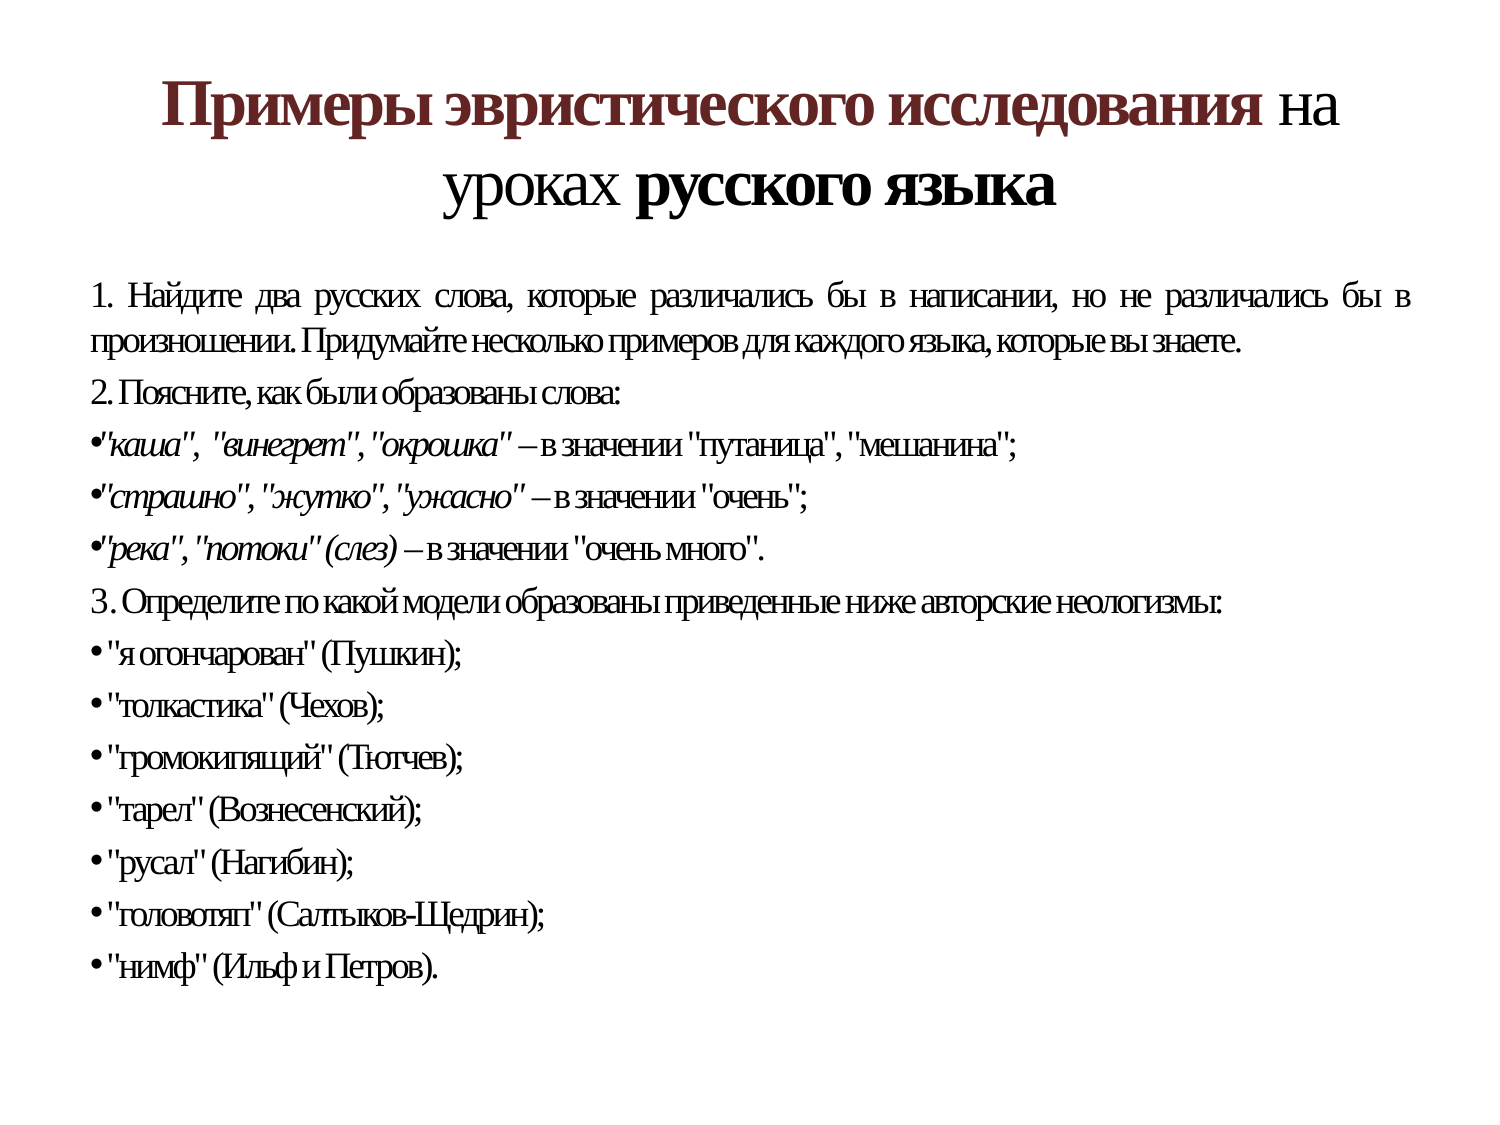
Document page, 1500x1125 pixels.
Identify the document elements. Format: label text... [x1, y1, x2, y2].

list 1. Найдите два русских слова, которые различались бы в написании, но не различались бы в произношении. Придумайте несколько примеров для каждого языка, которые вы знаете. 2. Поясните, как были образованы слова: "каша", "винегрет", "окрошка" – в значении "путаница", "мешанина"; "страшно", "жутко", "ужасно" – в значении "очень"; "река", "потоки" (слез) – в значении "очень много". 3. Определите по какой модели образованы приведенные ниже авторские неологизмы: "я огончарован" (Пушкин); "толкастика" (Чехов); "громокипящий" (Тютчев); "тарел" (Вознесенский); "русал" (Нагибин); "головотяп" (Салтыков-Щедрин); "нимф" (Ильф и Петров). [75, 262, 1425, 1005]
title Примеры эвристического исследования на уроках русского языка [75, 45, 1425, 233]
